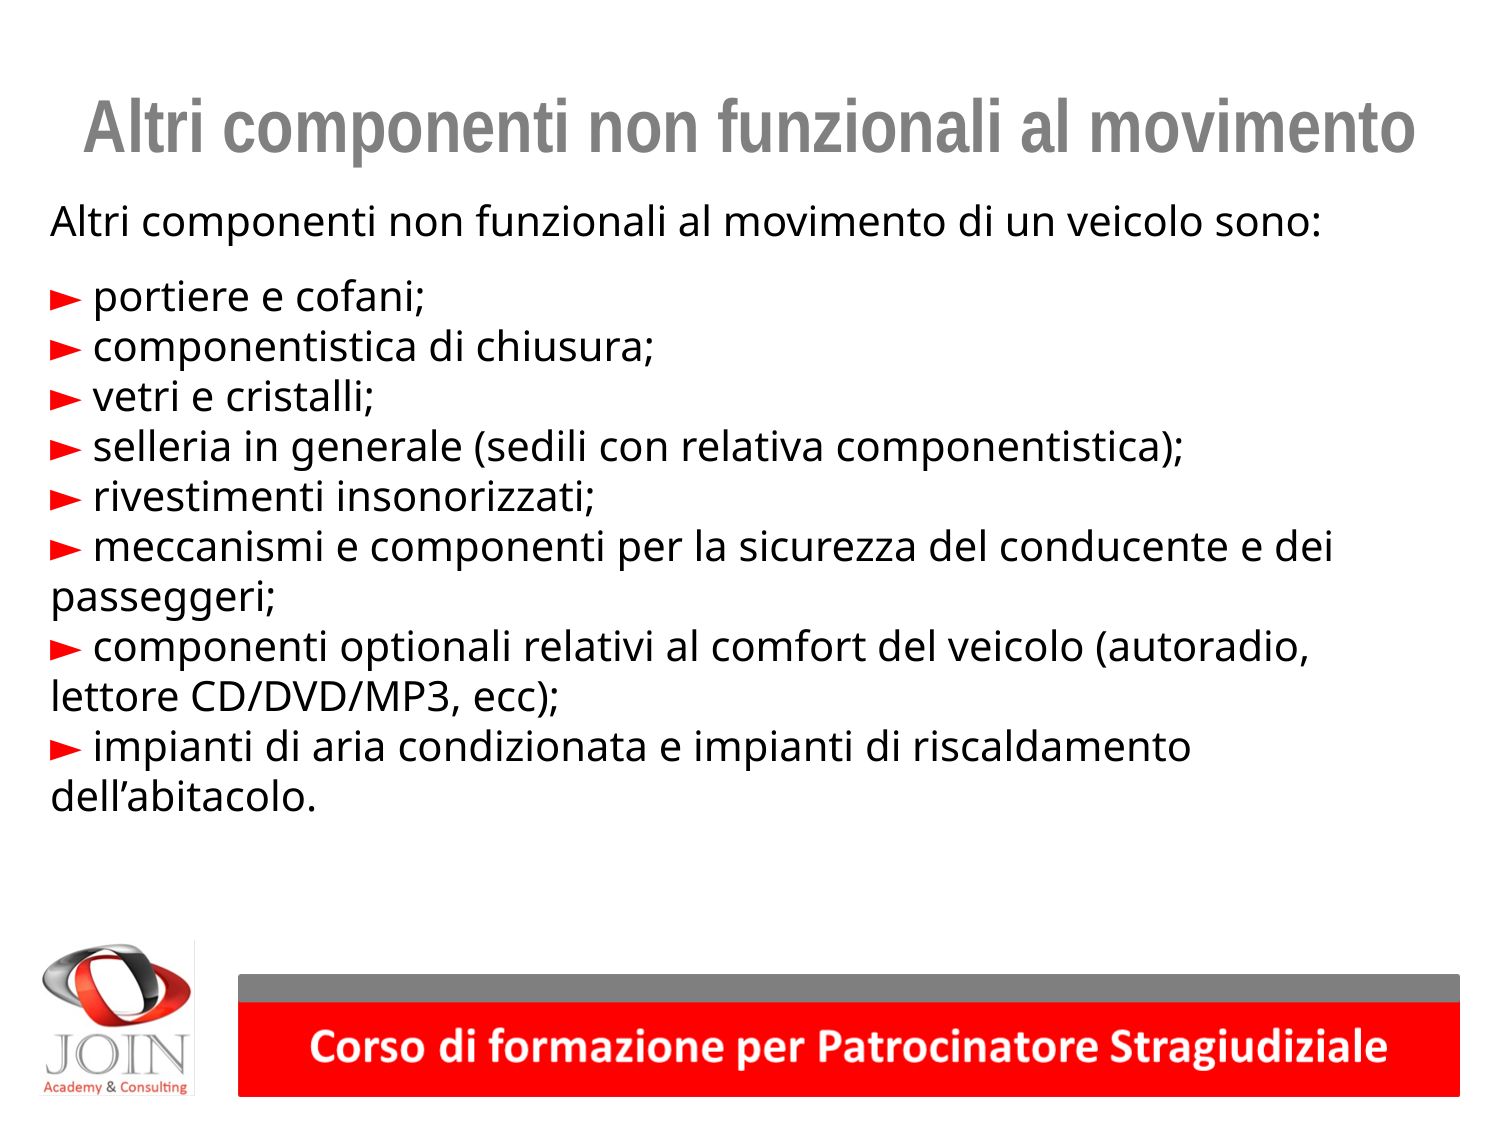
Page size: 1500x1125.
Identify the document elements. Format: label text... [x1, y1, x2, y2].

text_box Altri componenti non funzionali al movimento [0, 70, 1500, 175]
text_box Altri componenti non funzionali al movimento di un veicolo sono: ► portiere e cofani; ► componentistica di chiusura; ► vetri e cristalli; ► selleria in generale (sedili con relativa componentistica); ► rivestimenti insonorizzati; ► meccanismi e componenti per la sicurezza del conducente e dei passeggeri; ► componenti optionali relativi al comfort del veicolo (autoradio, lettore CD/DVD/MP3, ecc); ► impianti di aria condizionata e impianti di riscaldamento dell’abitacolo. [35, 187, 1442, 828]
picture [39, 940, 1461, 1107]
